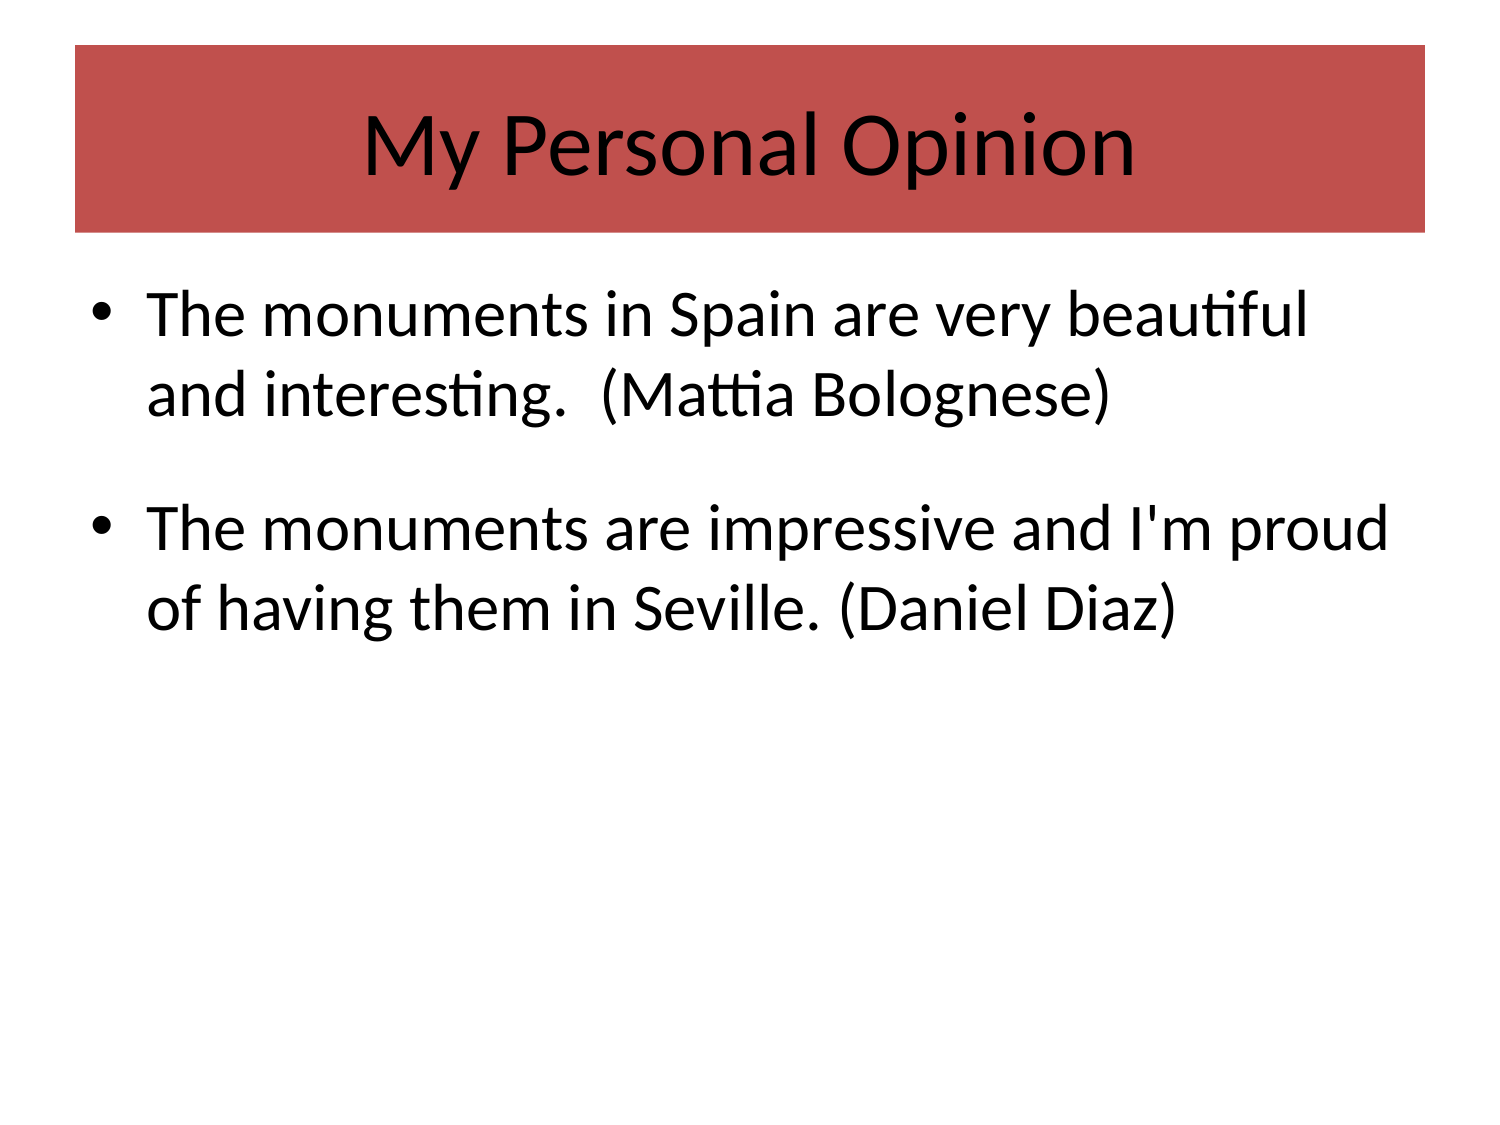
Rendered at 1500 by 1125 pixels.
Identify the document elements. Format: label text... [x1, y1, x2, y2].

list The monuments in Spain are very beautiful and interesting. (Mattia Bolognese) The monuments are impressive and I'm proud of having them in Seville. (Daniel Diaz) [75, 262, 1425, 1005]
title My Personal Opinion [75, 45, 1425, 233]
